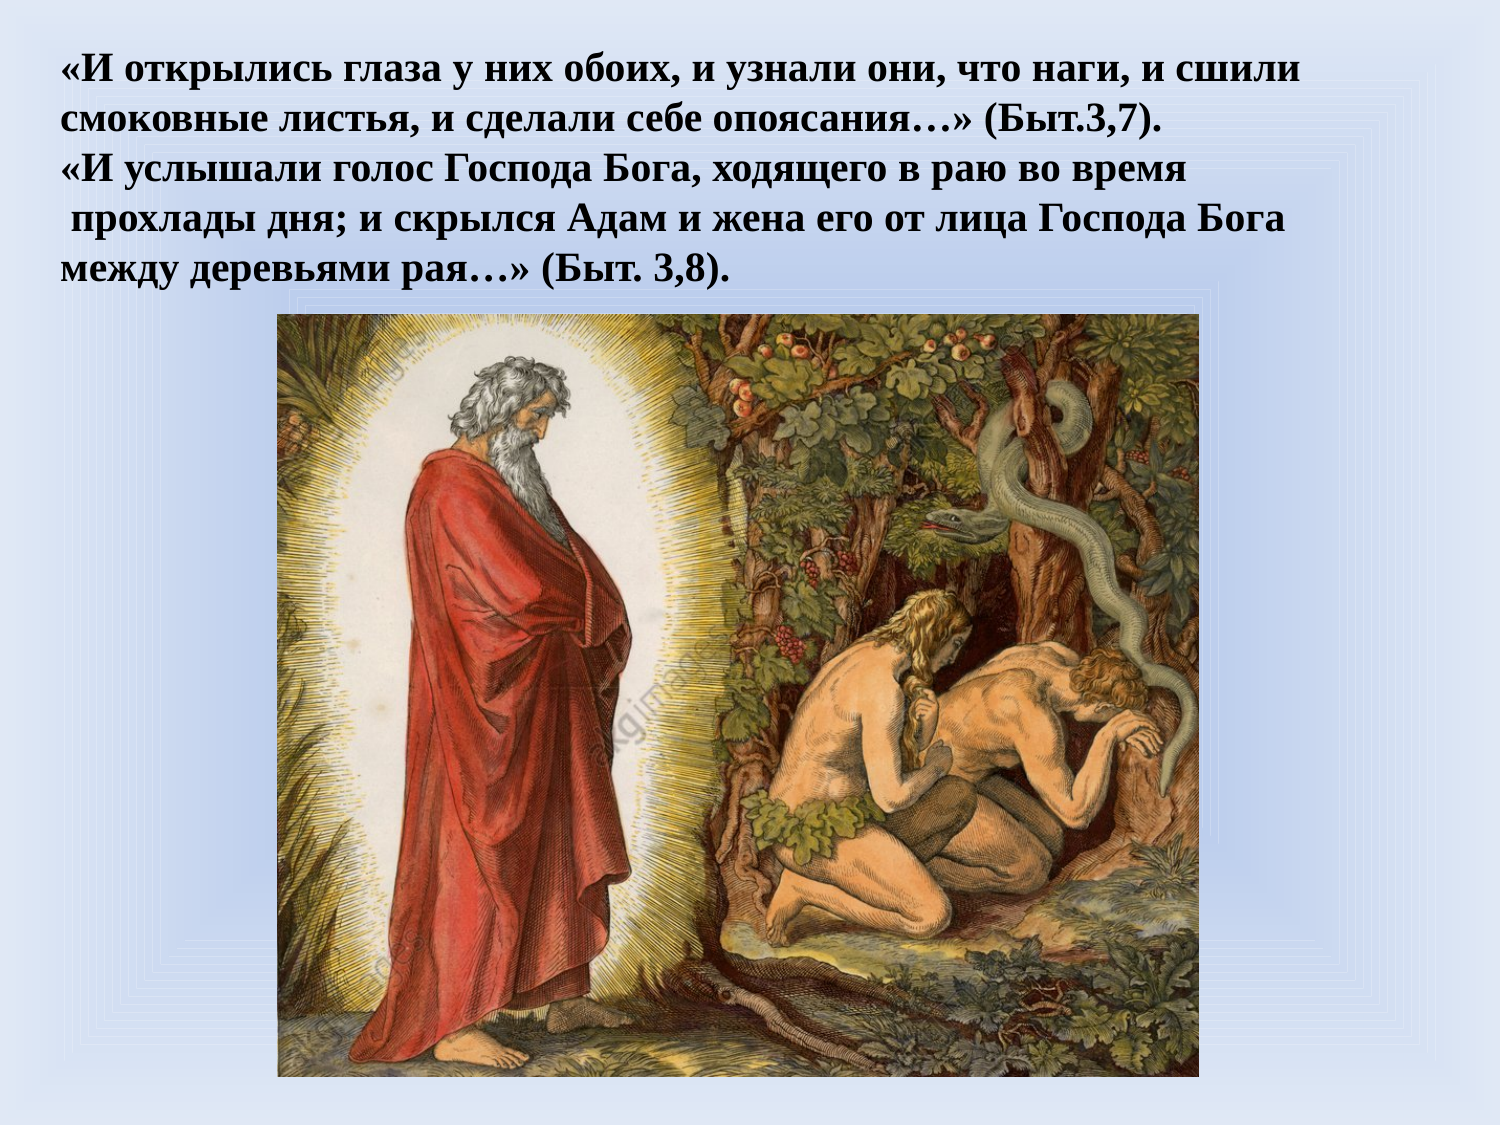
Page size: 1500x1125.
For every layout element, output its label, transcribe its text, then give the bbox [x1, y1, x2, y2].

text_box «И открылись глаза у них обоих, и узнали они, что наги, и сшили смоковные листья, и сделали себе опоясания…» (Быт.3,7). «И услышали голос Господа Бога, ходящего в раю во время прохлады дня; и скрылся Адам и жена его от лица Господа Бога между деревьями рая…» (Быт. 3,8). [45, 32, 1327, 298]
picture [277, 314, 1200, 1077]
